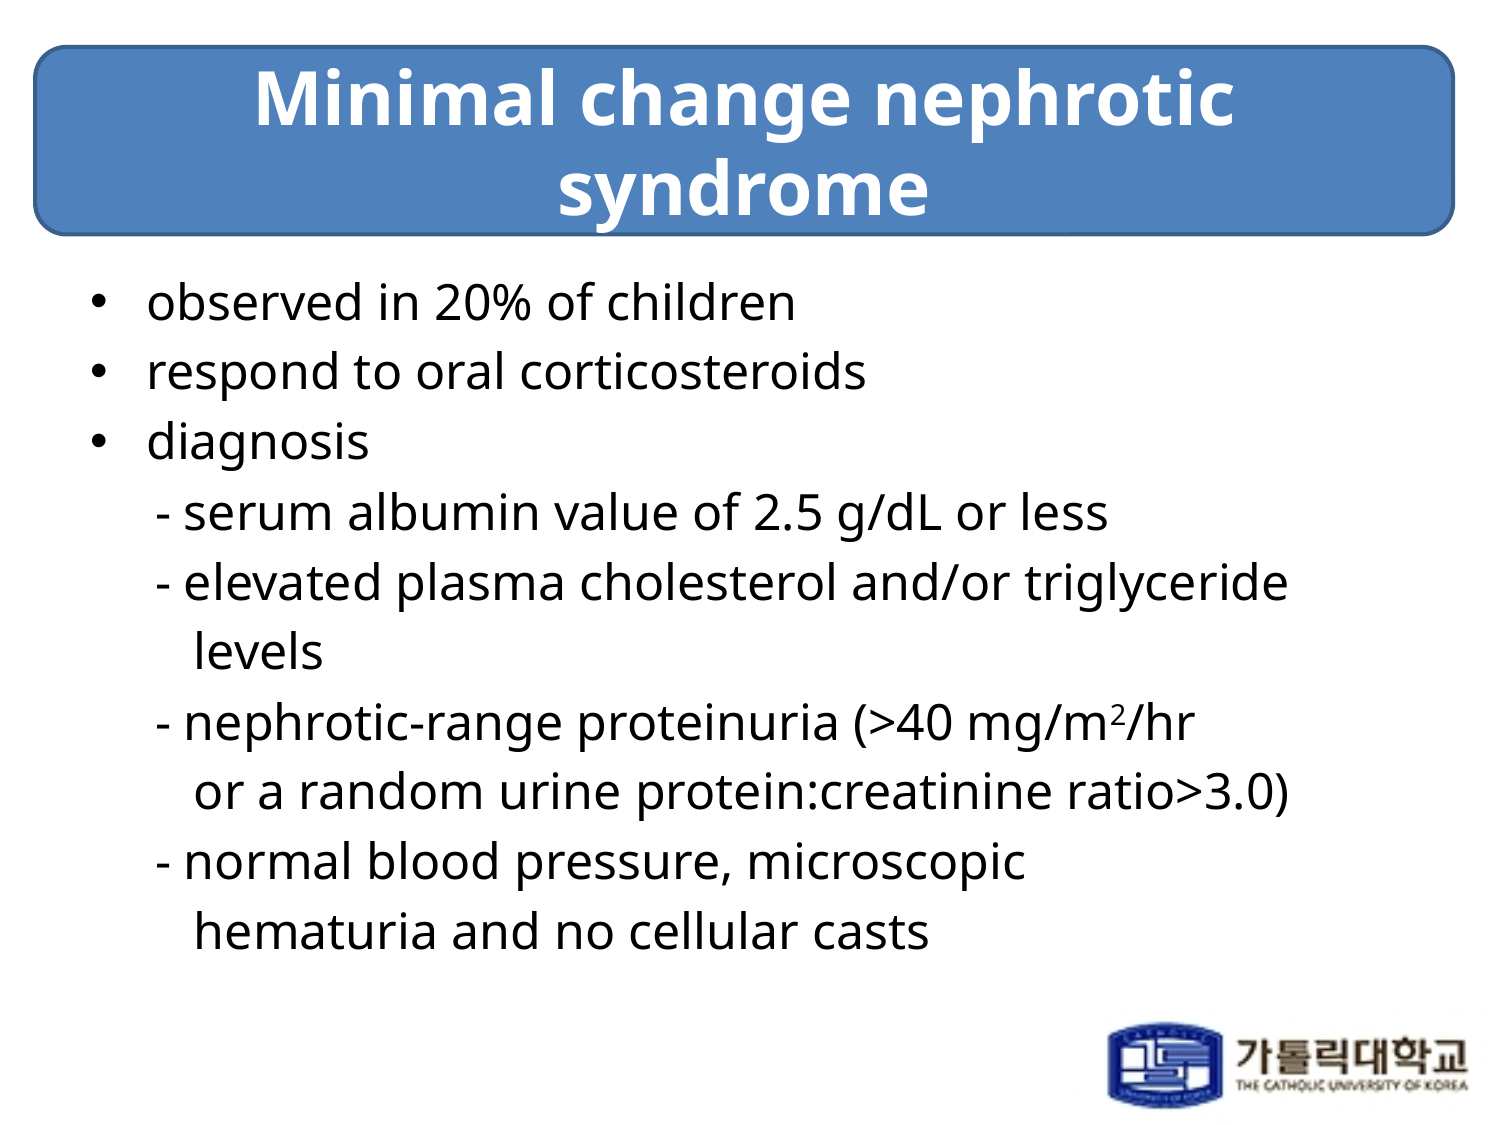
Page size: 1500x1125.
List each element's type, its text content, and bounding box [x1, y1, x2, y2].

list observed in 20% of children respond to oral corticosteroids diagnosis - serum albumin value of 2.5 g/dL or less - elevated plasma cholesterol and/or triglyceride levels - nephrotic-range proteinuria (>40 mg/m2/hr or a random urine protein:creatinine ratio>3.0) - normal blood pressure, microscopic hematuria and no cellular casts [75, 262, 1425, 1005]
picture [1072, 1007, 1500, 1125]
text_box Minimal change nephrotic syndrome [33, 44, 1456, 237]
